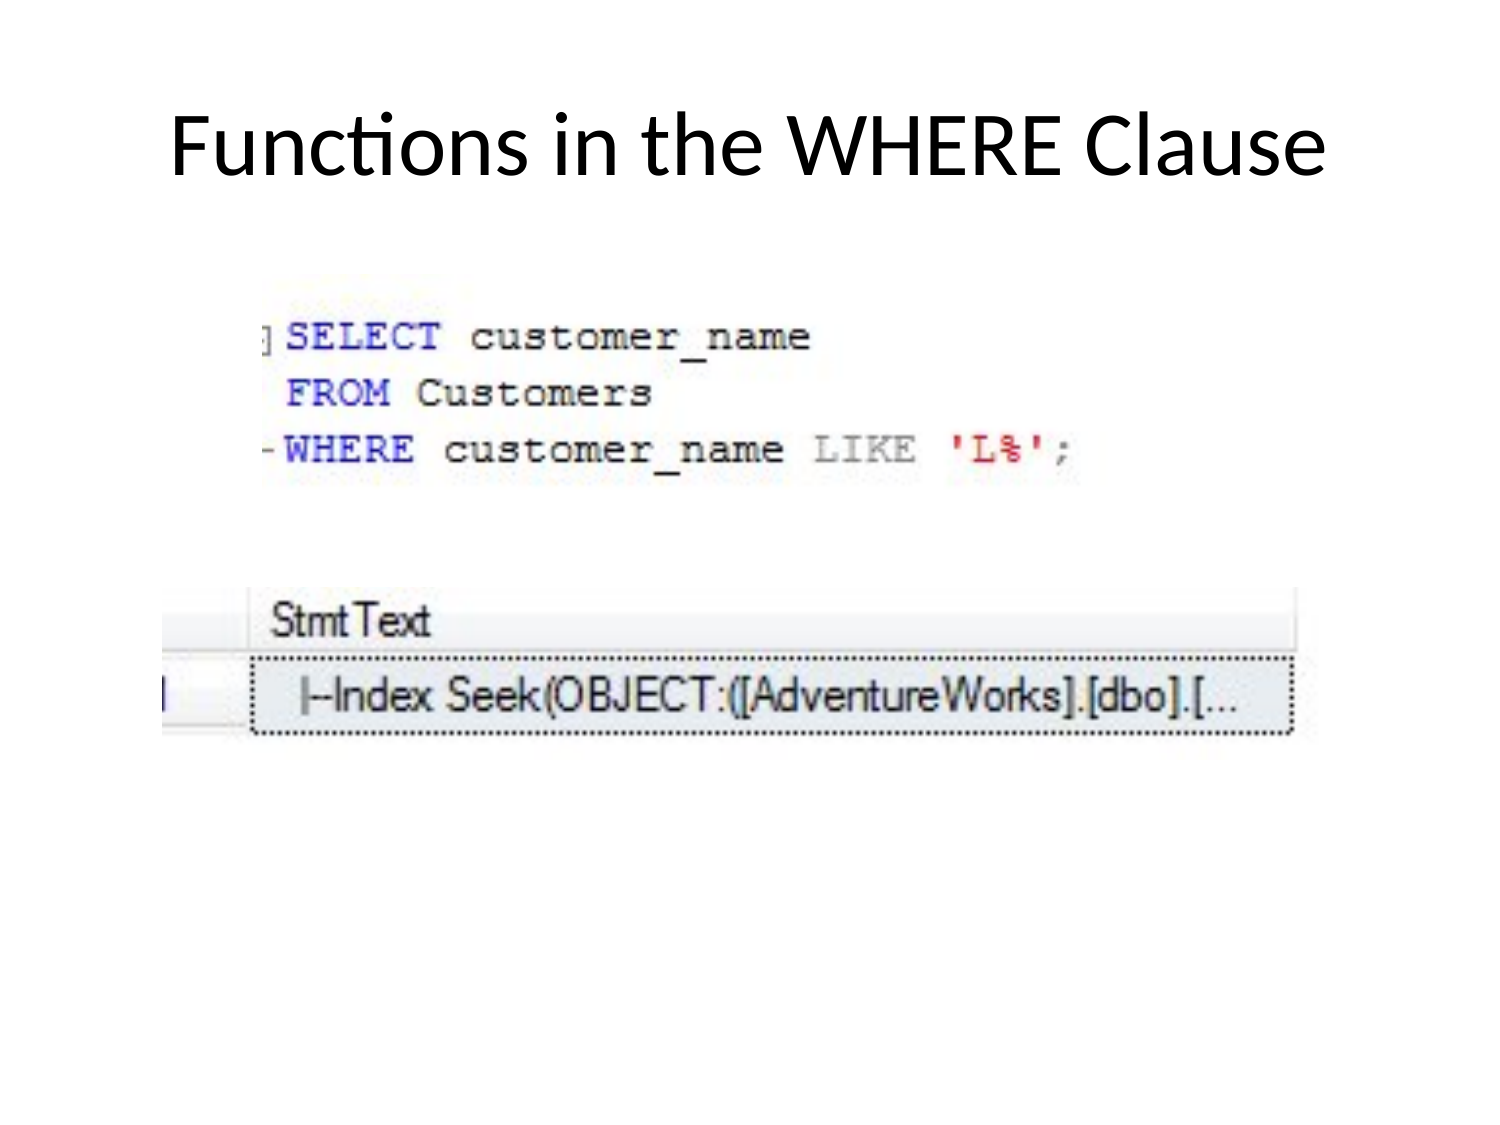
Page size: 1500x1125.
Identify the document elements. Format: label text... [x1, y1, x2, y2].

title Functions in the WHERE Clause [75, 45, 1425, 233]
picture [262, 274, 1147, 513]
picture [162, 587, 1433, 760]
